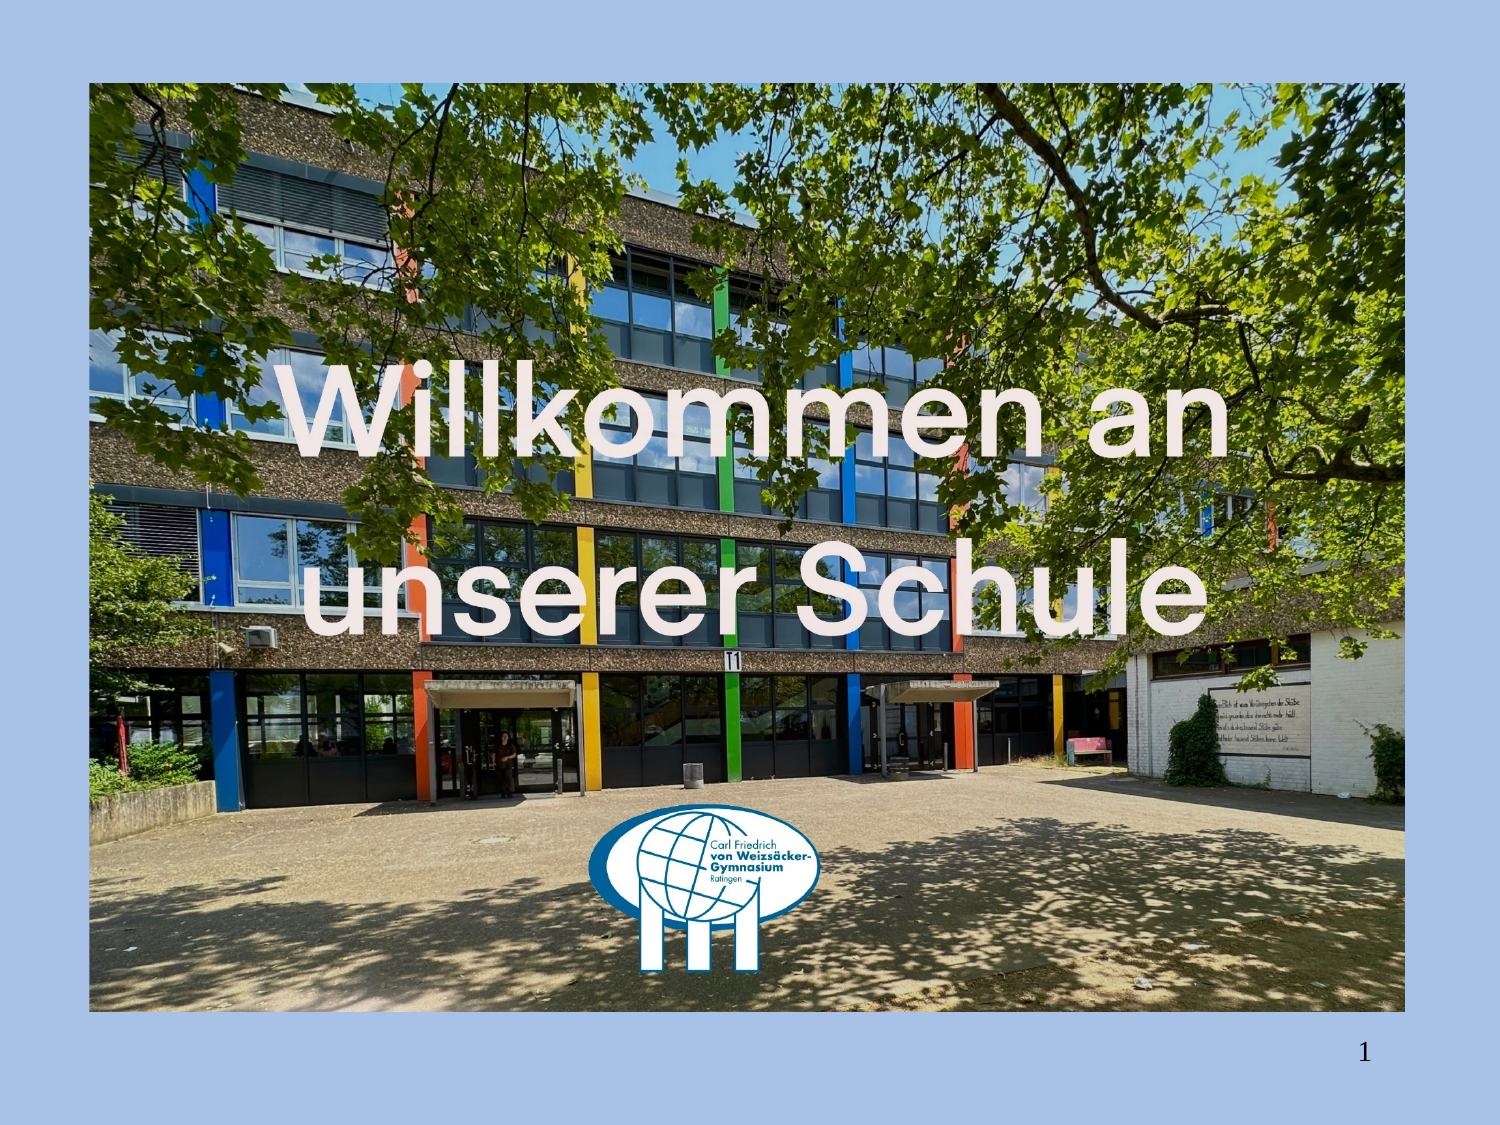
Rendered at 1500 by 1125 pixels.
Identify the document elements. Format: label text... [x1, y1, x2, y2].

picture [89, 83, 1411, 1012]
slide_number 1 [1074, 1024, 1388, 1101]
